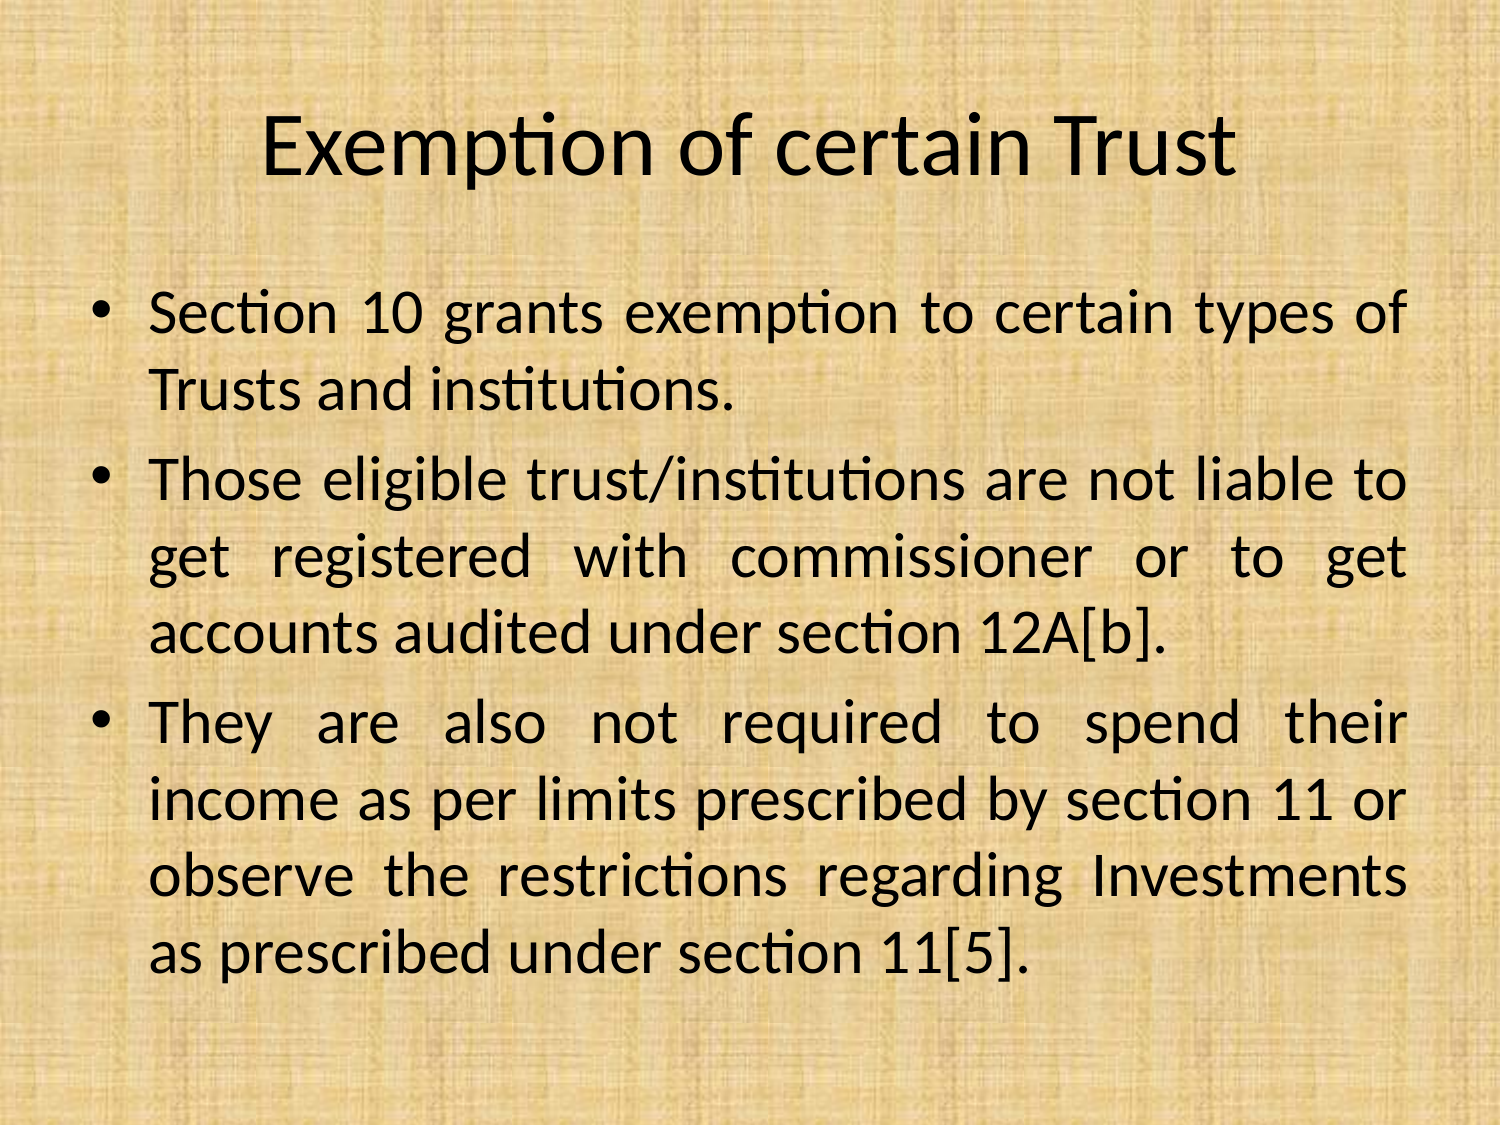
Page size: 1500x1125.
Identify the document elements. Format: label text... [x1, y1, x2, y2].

list Section 10 grants exemption to certain types of Trusts and institutions. Those eligible trust/institutions are not liable to get registered with commissioner or to get accounts audited under section 12A[b]. They are also not required to spend their income as per limits prescribed by section 11 or observe the restrictions regarding Investments as prescribed under section 11[5]. [75, 262, 1425, 1005]
title Exemption of certain Trust [75, 45, 1425, 233]
picture [0, 0, 1500, 1125]
